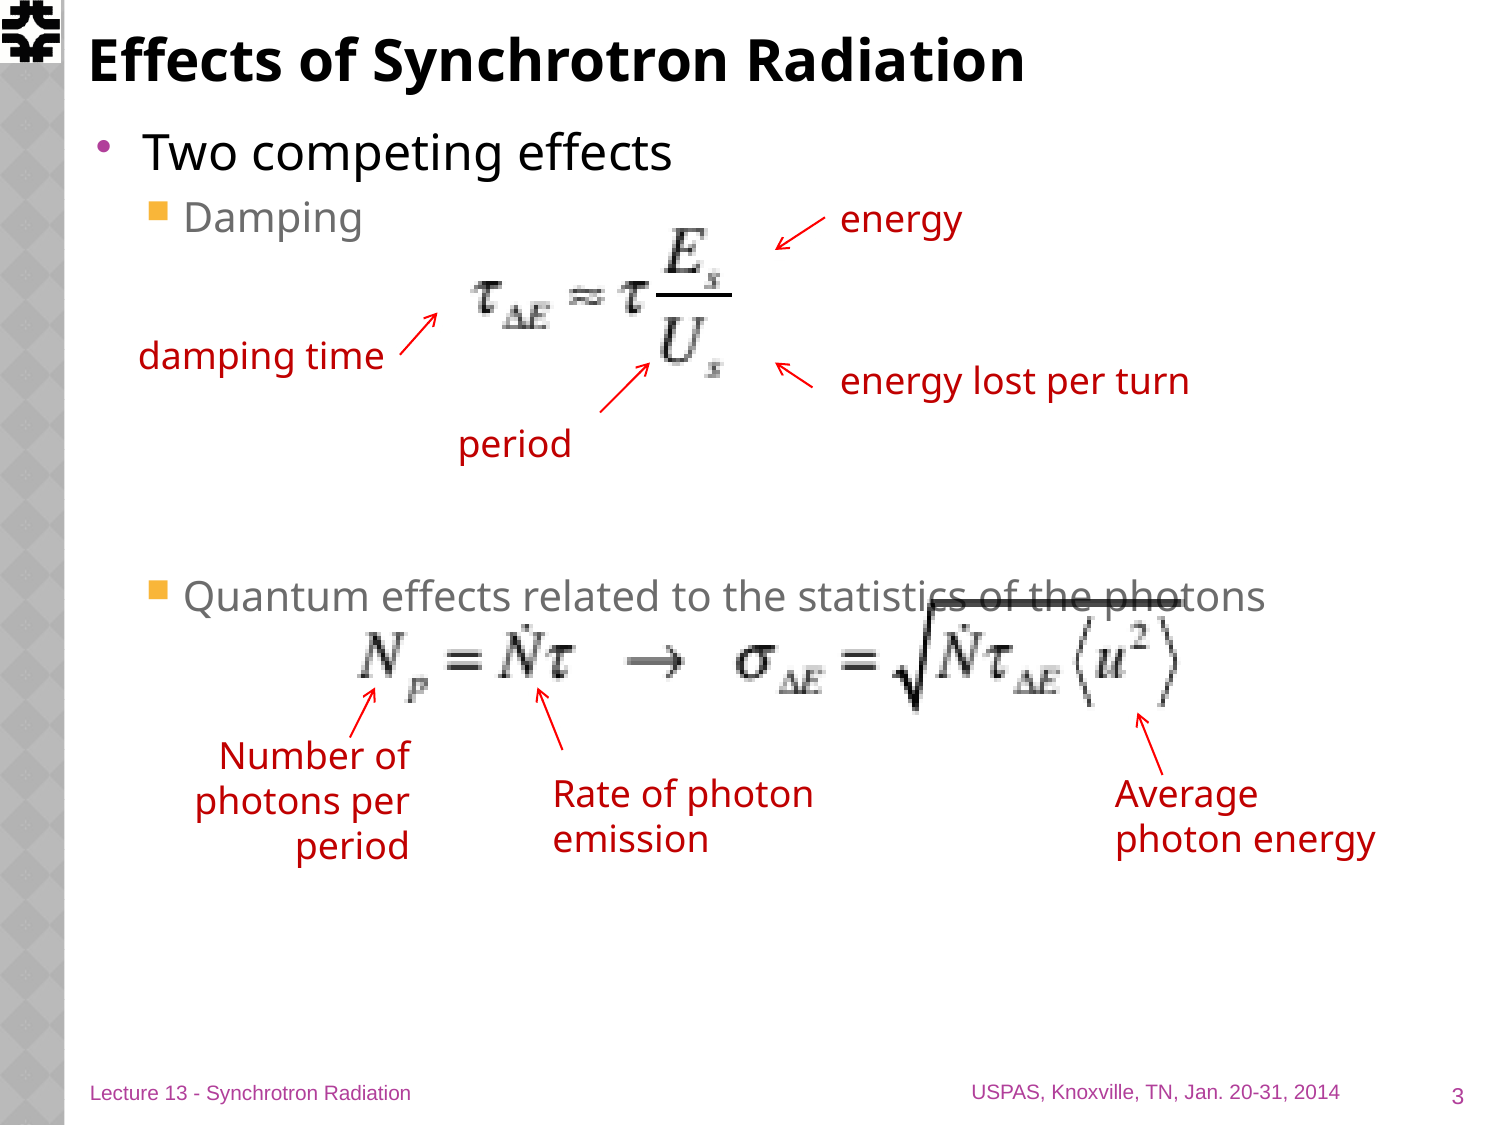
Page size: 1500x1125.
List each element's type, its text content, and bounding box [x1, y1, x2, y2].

text_box damping time [75, 324, 400, 385]
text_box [537, 687, 563, 751]
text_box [599, 362, 651, 413]
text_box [774, 362, 813, 388]
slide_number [941, 1077, 1355, 1104]
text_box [399, 312, 438, 356]
text_box energy [825, 187, 1150, 248]
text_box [463, 212, 737, 388]
text_box Average photon energy [1099, 762, 1400, 868]
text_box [774, 217, 826, 251]
title Effects of Synchrotron Radiation [80, 20, 1436, 93]
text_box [1137, 711, 1163, 776]
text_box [349, 687, 376, 738]
list Two competing effects Damping Quantum effects related to the statistics of the photons [82, 112, 1437, 251]
text_box Rate of photon emission [537, 762, 888, 868]
picture [0, 0, 61, 63]
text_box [349, 586, 1190, 717]
slide_number 3 [1367, 1071, 1465, 1110]
text_box period [262, 412, 588, 473]
footer Lecture 13 - Synchrotron Radiation [75, 1075, 709, 1105]
text_box energy lost per turn [824, 349, 1263, 410]
text_box Number of photons per period [75, 724, 425, 875]
